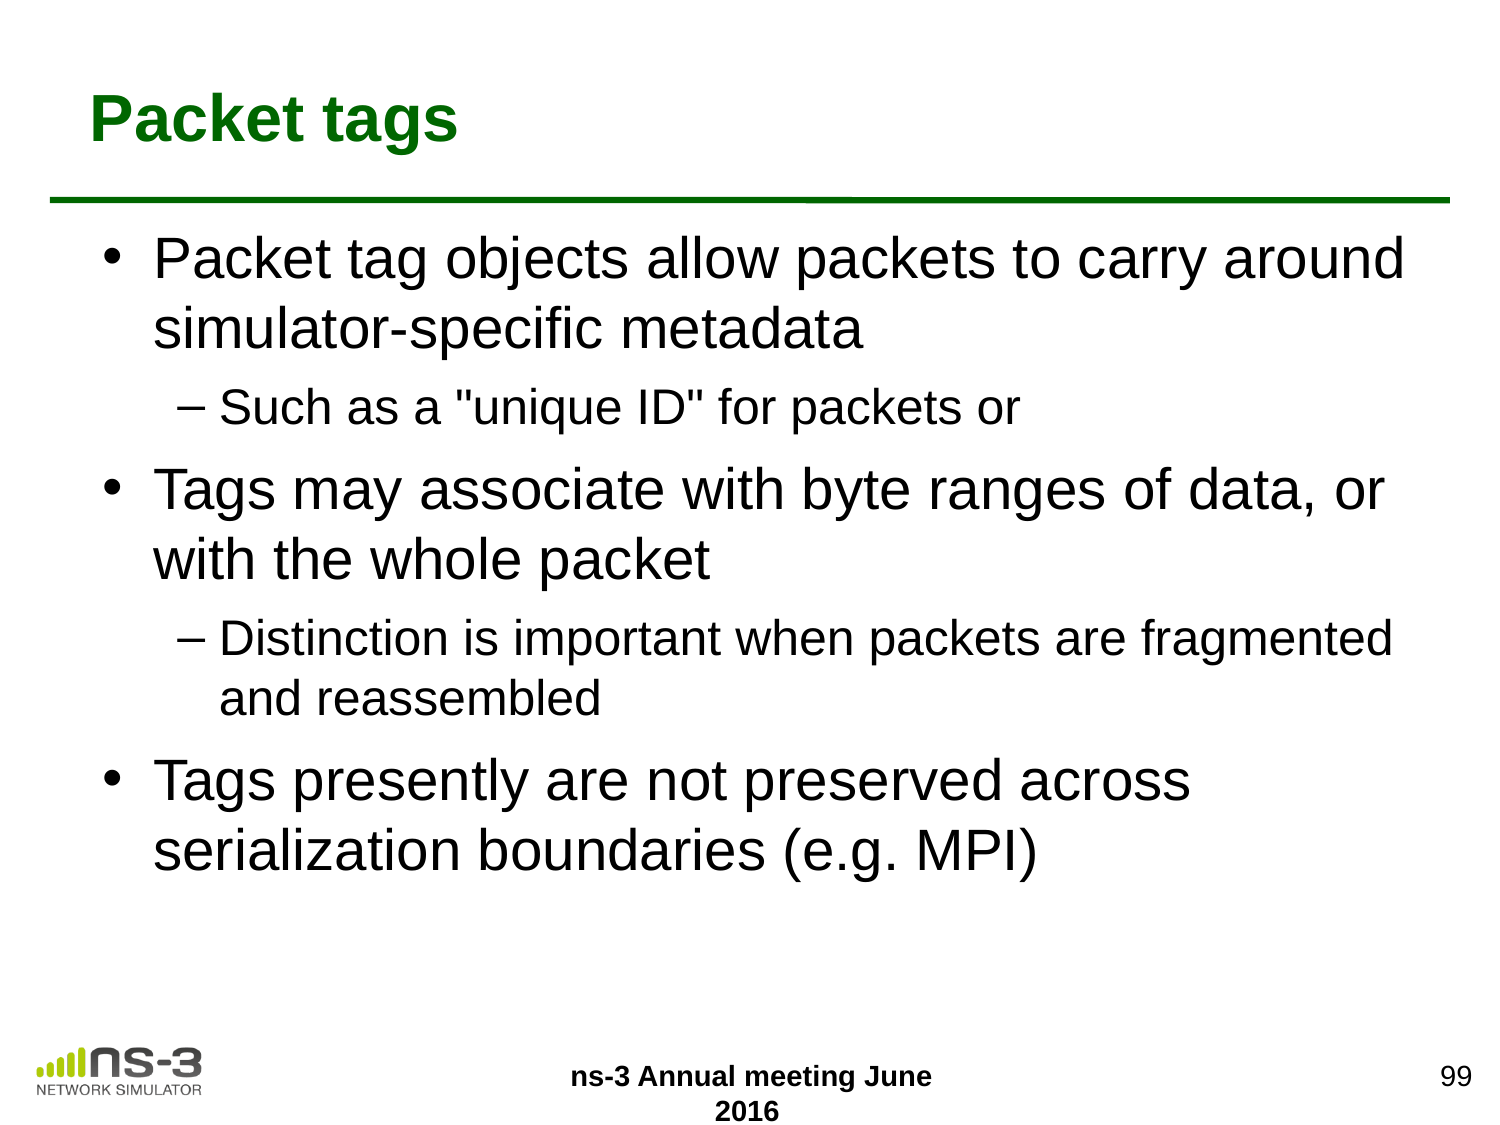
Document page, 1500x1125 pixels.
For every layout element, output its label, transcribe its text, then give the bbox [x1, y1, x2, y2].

list Packet tag objects allow packets to carry around simulator-specific metadata Such as a "unique ID" for packets or Tags may associate with byte ranges of data, or with the whole packet Distinction is important when packets are fragmented and reassembled Tags presently are not preserved across serialization boundaries (e.g. MPI) [87, 212, 1433, 1012]
title Packet tags [74, 44, 1421, 186]
picture [24, 1017, 213, 1125]
footer ns-3 Annual meeting June 2016 [512, 1049, 983, 1125]
slide_number 99 [1142, 1049, 1488, 1125]
